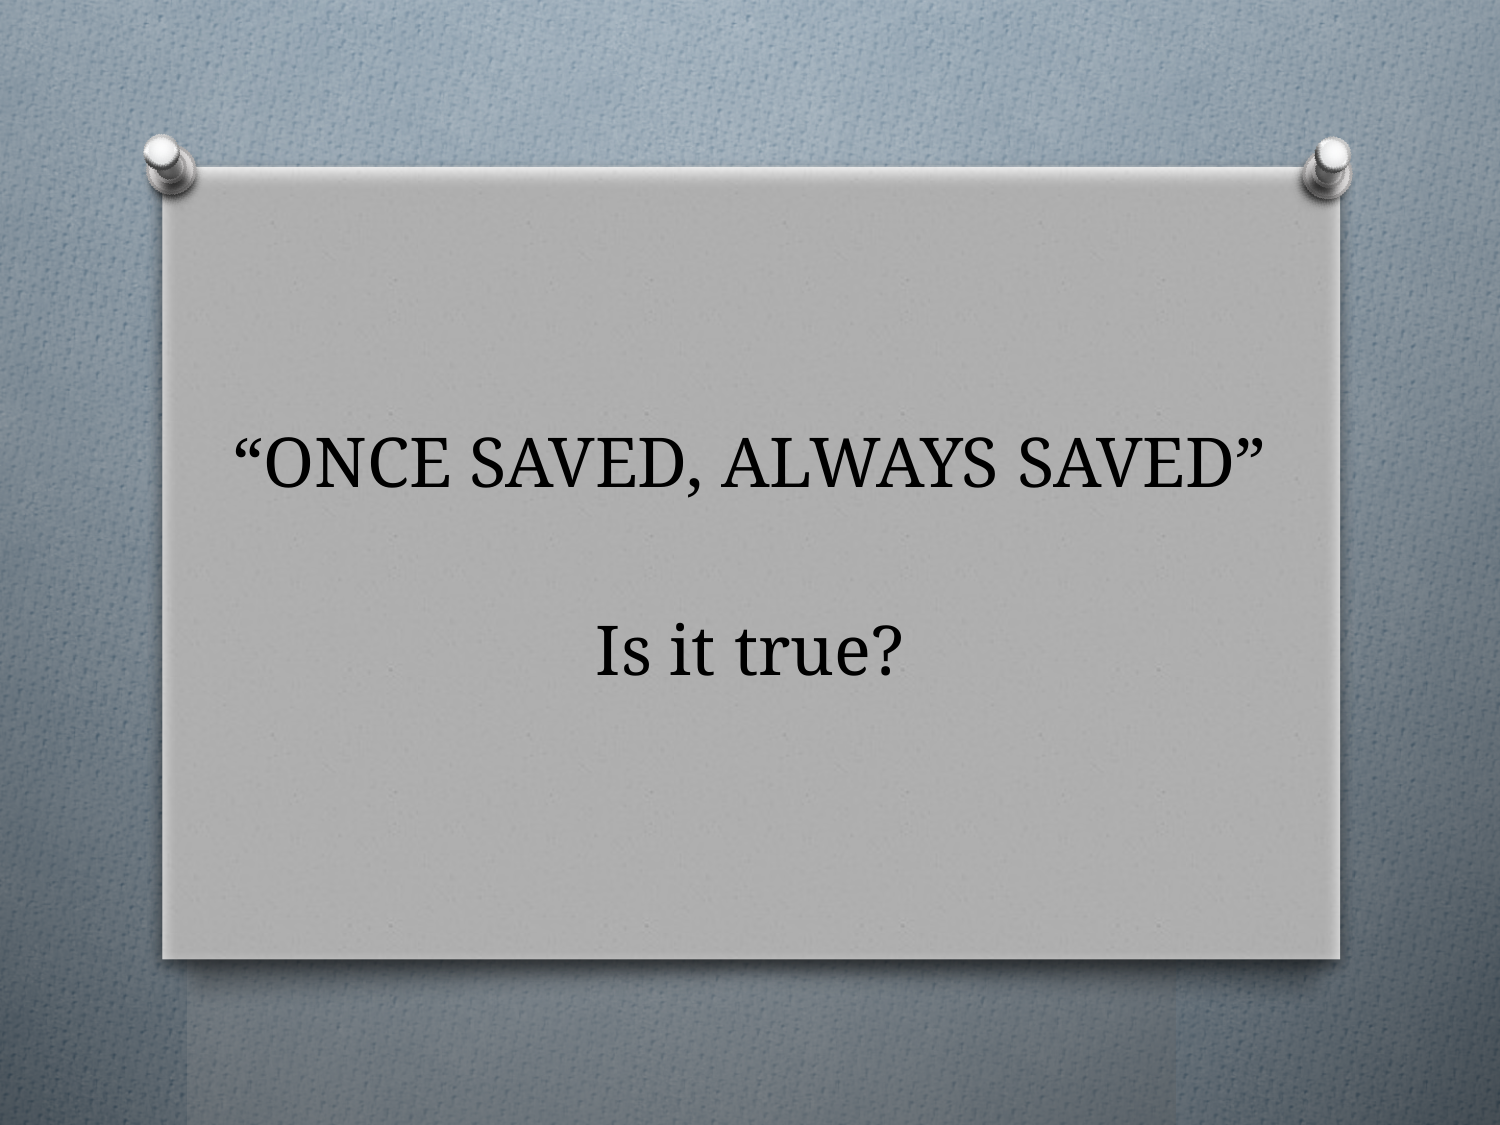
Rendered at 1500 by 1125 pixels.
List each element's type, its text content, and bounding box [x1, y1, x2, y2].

picture [112, 100, 235, 224]
title “ONCE SAVED, ALWAYS SAVED” Is it true? [201, 384, 1299, 704]
picture [1274, 109, 1396, 230]
